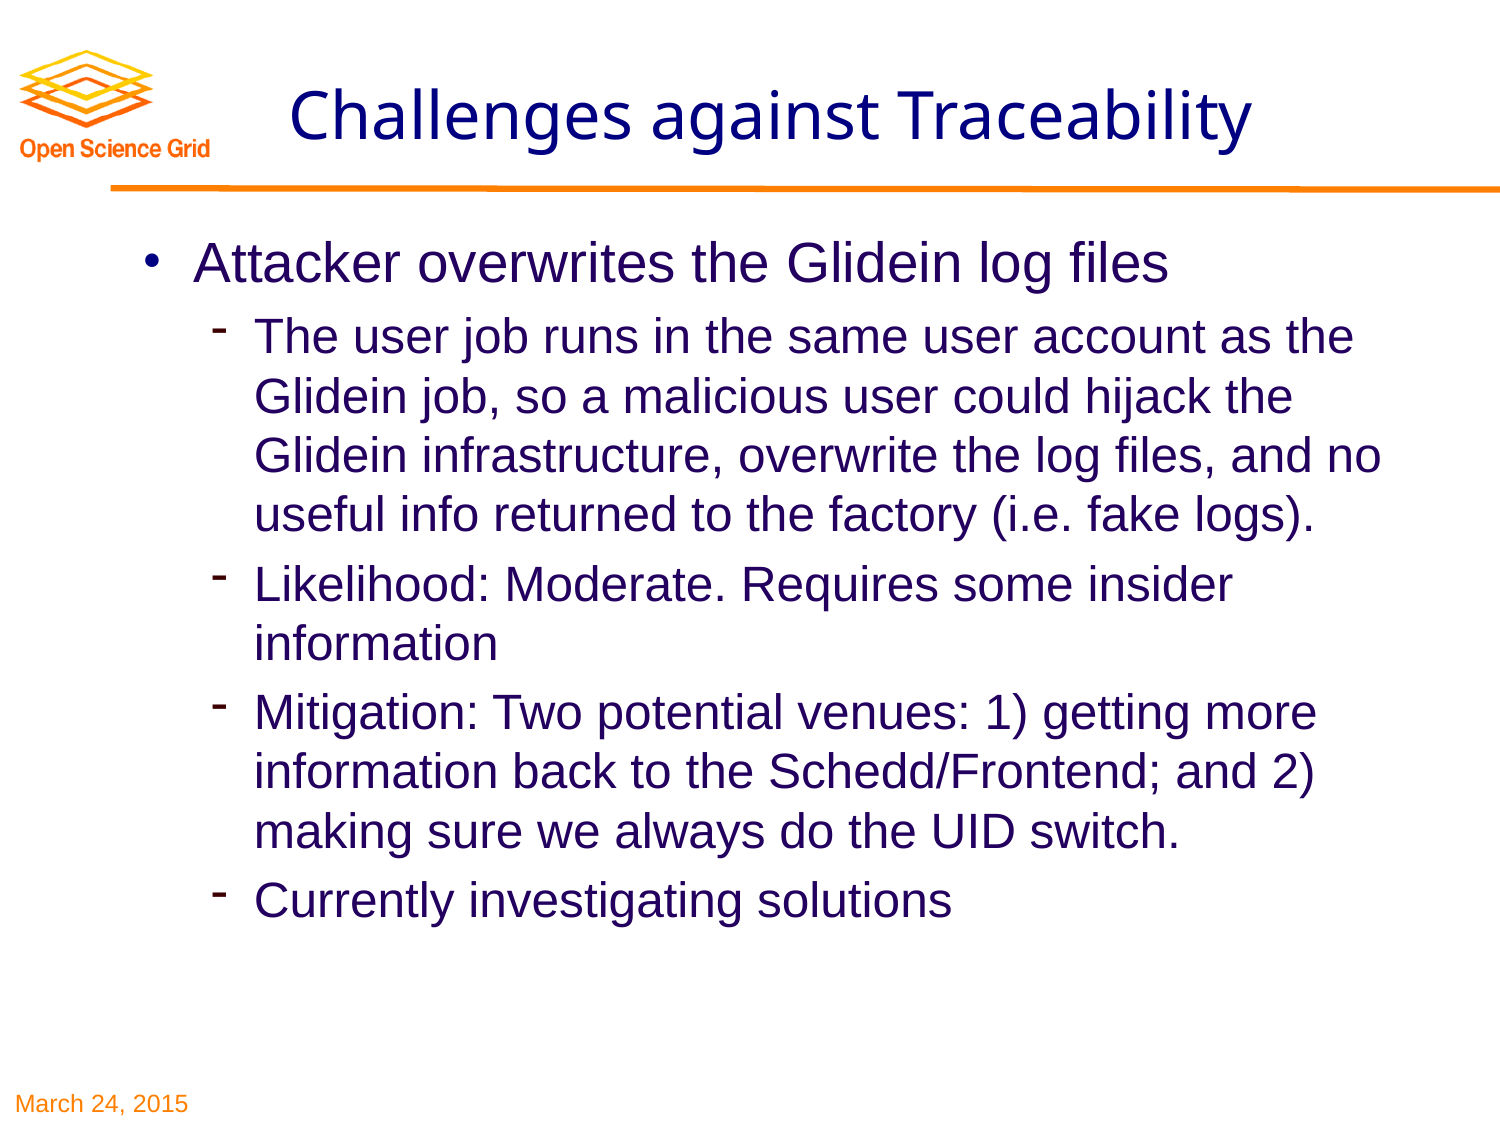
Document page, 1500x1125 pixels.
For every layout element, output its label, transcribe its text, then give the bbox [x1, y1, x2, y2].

title Challenges against Traceability [201, 18, 1342, 207]
list Attacker overwrites the Glidein log files The user job runs in the same user account as the Glidein job, so a malicious user could hijack the Glidein infrastructure, overwrite the log files, and no useful info returned to the factory (i.e. fake logs). Likelihood: Moderate. Requires some insider information Mitigation: Two potential venues: 1) getting more information back to the Schedd/Frontend; and 2) making sure we always do the UID switch. Currently investigating solutions [127, 218, 1403, 988]
picture [0, 27, 201, 179]
